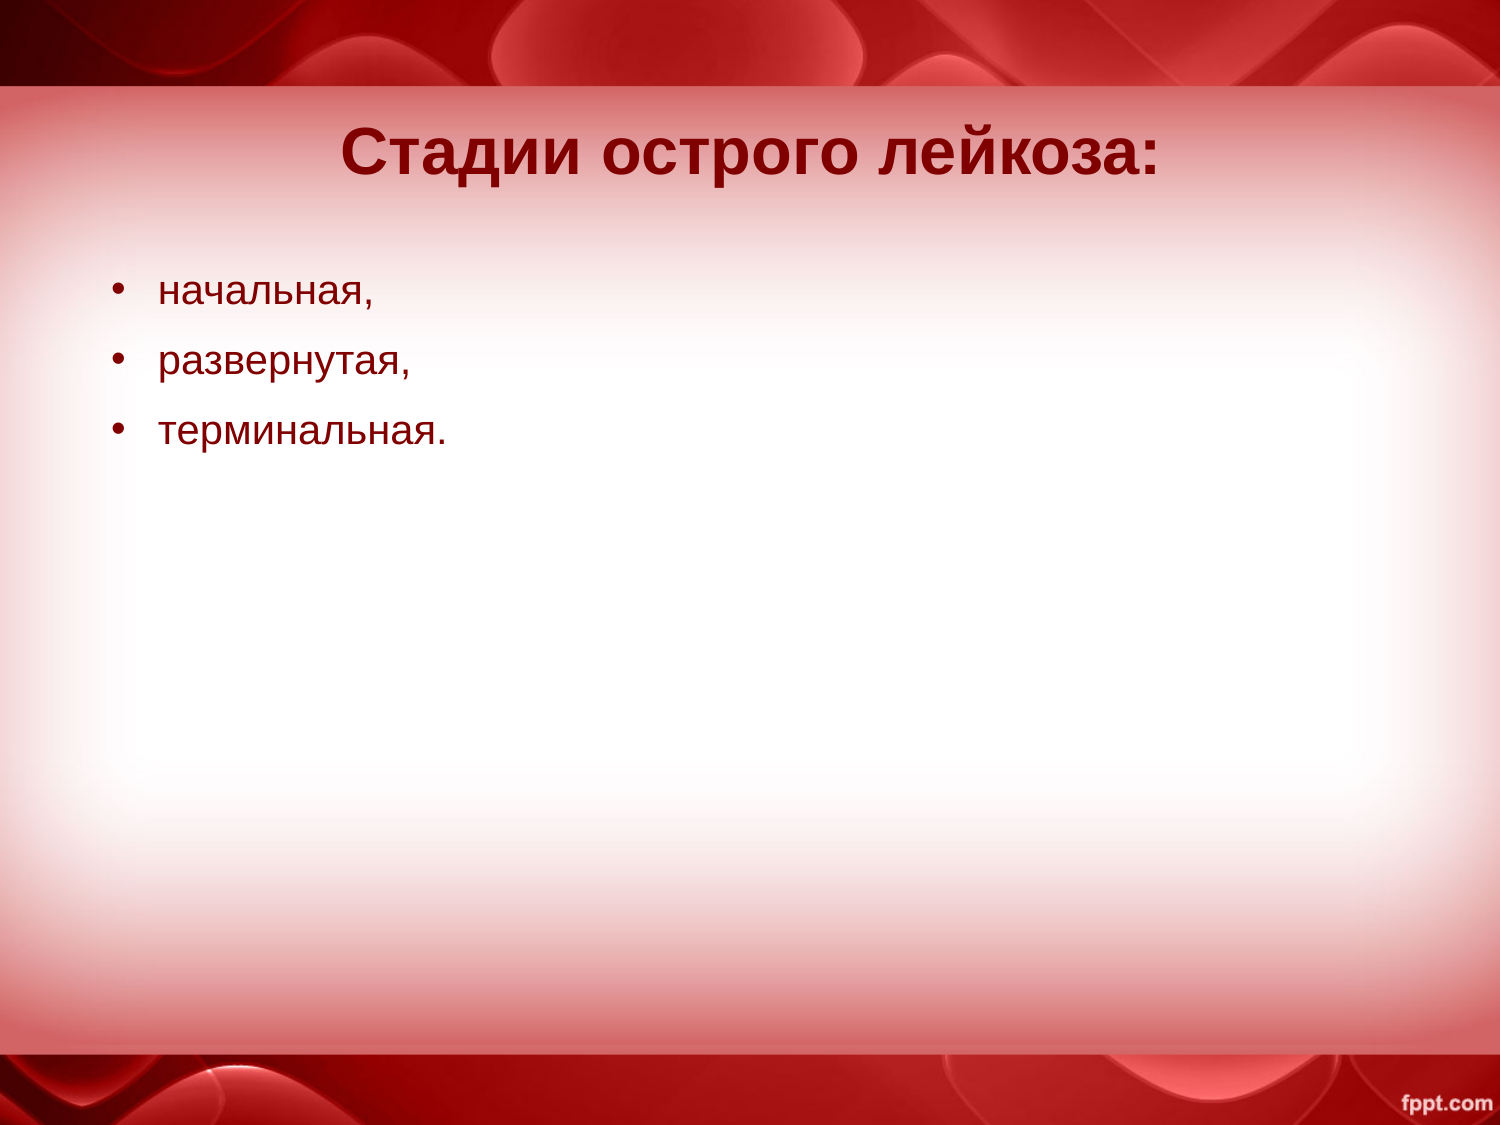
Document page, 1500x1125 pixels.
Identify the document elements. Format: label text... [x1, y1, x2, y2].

title Стадии острого лейкоза: [76, 101, 1427, 195]
picture [0, 0, 1500, 1125]
text_box начальная, развернутая, терминальная. [96, 255, 1408, 461]
